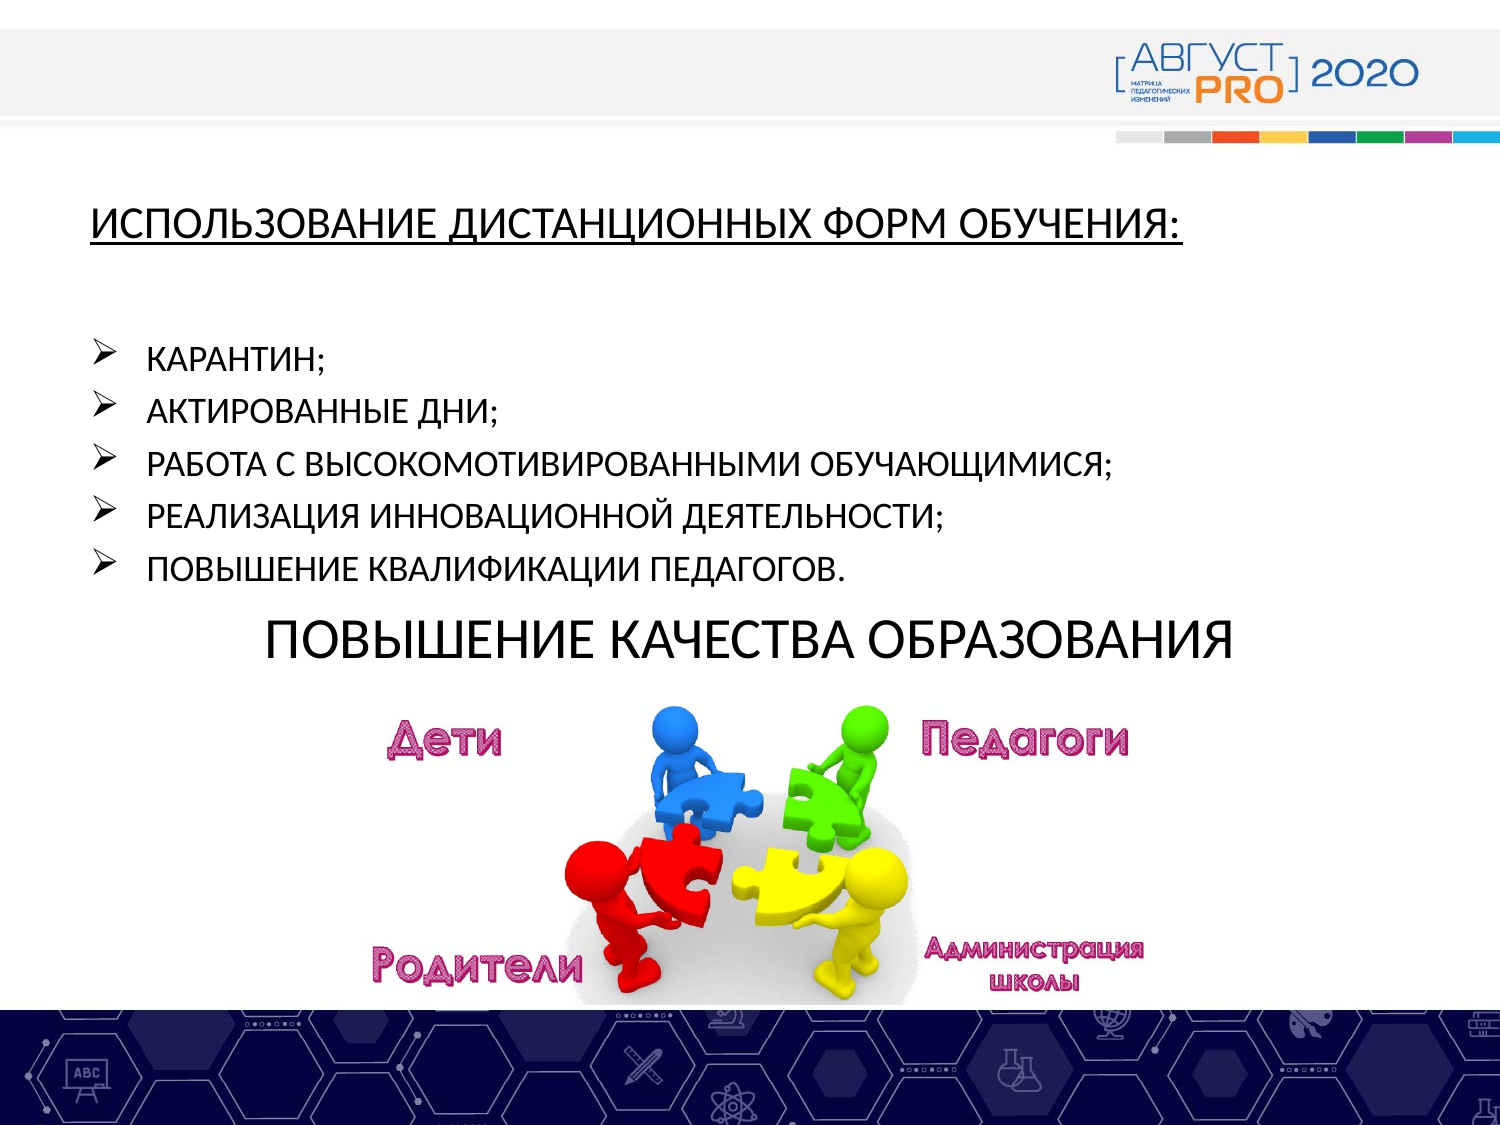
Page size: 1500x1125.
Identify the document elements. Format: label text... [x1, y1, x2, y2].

picture [0, 0, 1500, 1125]
title ИСПОЛЬЗОВАНИЕ ДИСТАНЦИОННЫХ ФОРМ ОБУЧЕНИЯ: [75, 184, 1425, 257]
list КАРАНТИН; АКТИРОВАННЫЕ ДНИ; РАБОТА С ВЫСОКОМОТИВИРОВАННЫМИ ОБУЧАЮЩИМИСЯ; РЕАЛИЗАЦИЯ ИННОВАЦИОННОЙ ДЕЯТЕЛЬНОСТИ; ПОВЫШЕНИЕ КВАЛИФИКАЦИИ ПЕДАГОГОВ. ПОВЫШЕНИЕ КАЧЕСТВА ОБРАЗОВАНИЯ [75, 326, 1425, 1025]
